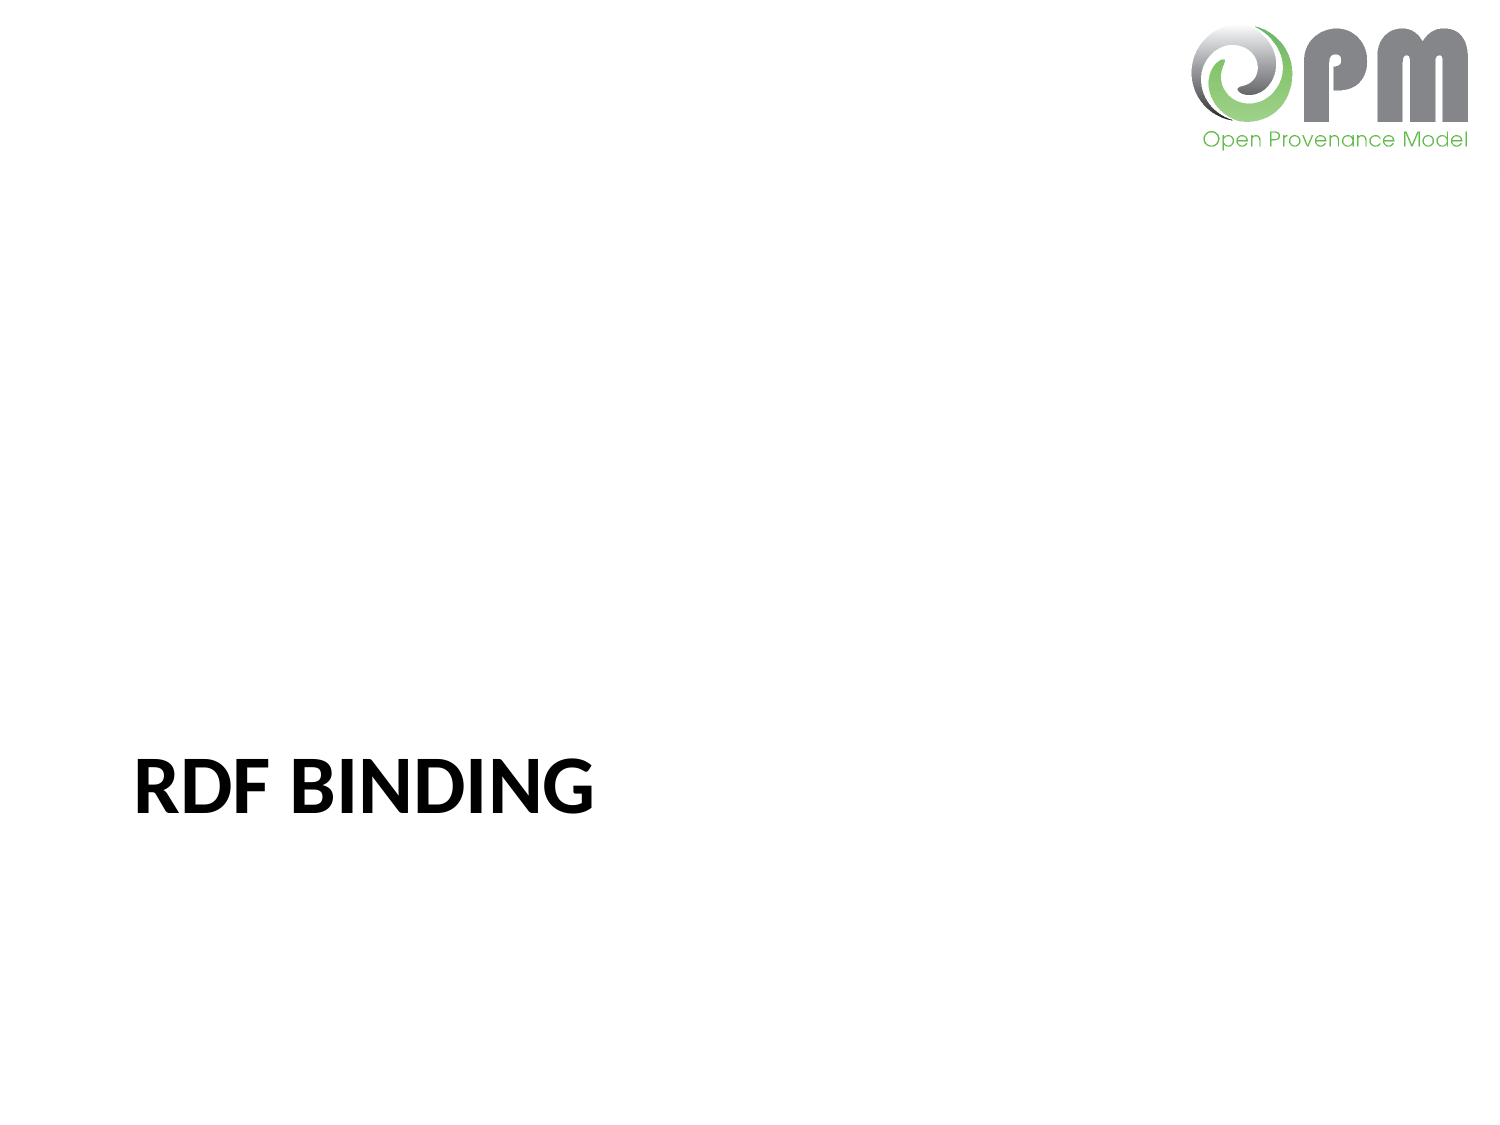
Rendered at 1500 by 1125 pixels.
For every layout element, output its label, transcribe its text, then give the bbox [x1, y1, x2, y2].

title RDF Binding [118, 722, 1394, 947]
picture [1170, 0, 1500, 175]
